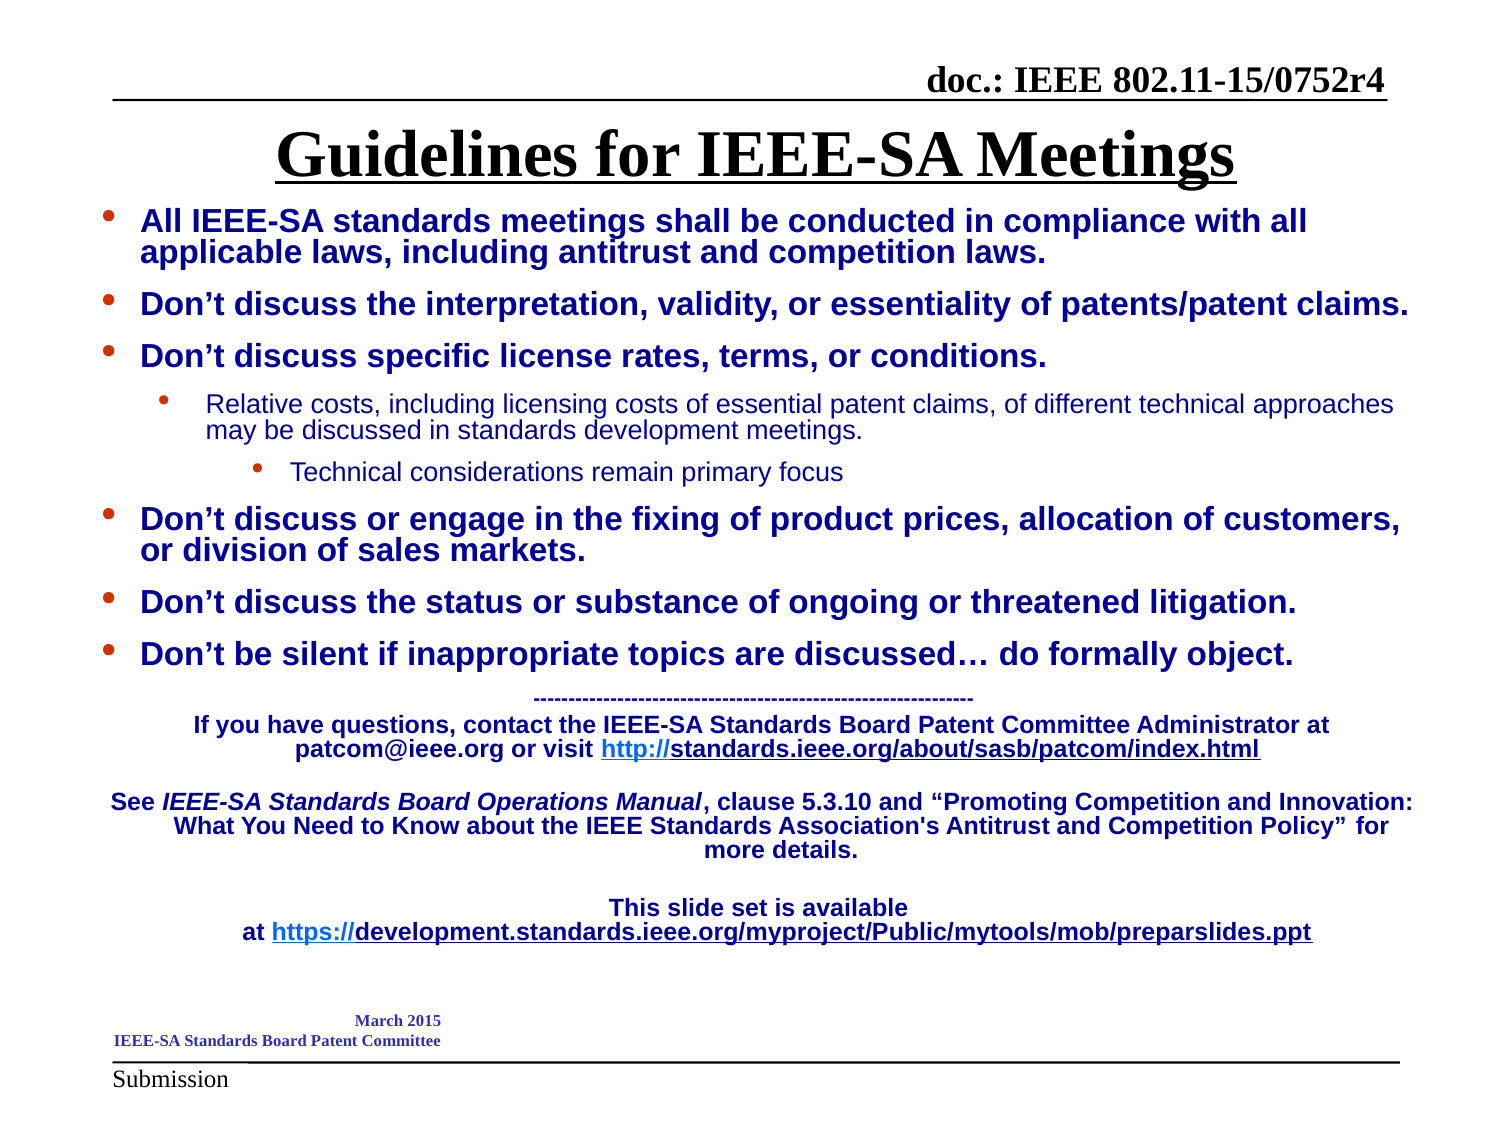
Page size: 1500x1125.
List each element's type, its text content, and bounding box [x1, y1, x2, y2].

text_box [87, 37, 1438, 163]
text_box All IEEE-SA standards meetings shall be conducted in compliance with all applicable laws, including antitrust and competition laws. Don’t discuss the interpretation, validity, or essentiality of patents/patent claims. Don’t discuss specific license rates, terms, or conditions. Relative costs, including licensing costs of essential patent claims, of different technical approaches may be discussed in standards development meetings. Technical considerations remain primary focus Don’t discuss or engage in the fixing of product prices, allocation of customers, or division of sales markets. Don’t discuss the status or substance of ongoing or threatened litigation. Don’t be silent if inappropriate topics are discussed… do formally object. --------------------------------------------------------------- If you have questions, contact the IEEE-SA Standards Board Patent Committee Administrator at patcom@ieee.org or visit http://standards.ieee.org/about/sasb/patcom/index.html See IEEE-SA Standards Board Operations Manual, clause 5.3.10 and “Promoting Competition and Innovation: What You Need to Know about the IEEE Standards Association's Antitrust and Competition Policy” for more details. This slide set is available at https://development.standards.ieee.org/myproject/Public/mytools/mob/preparslides.ppt [87, 174, 1438, 1025]
title Guidelines for IEEE-SA Meetings [62, 99, 1450, 200]
footer March 2015 IEEE-SA Standards Board Patent Committee [112, 1009, 442, 1051]
